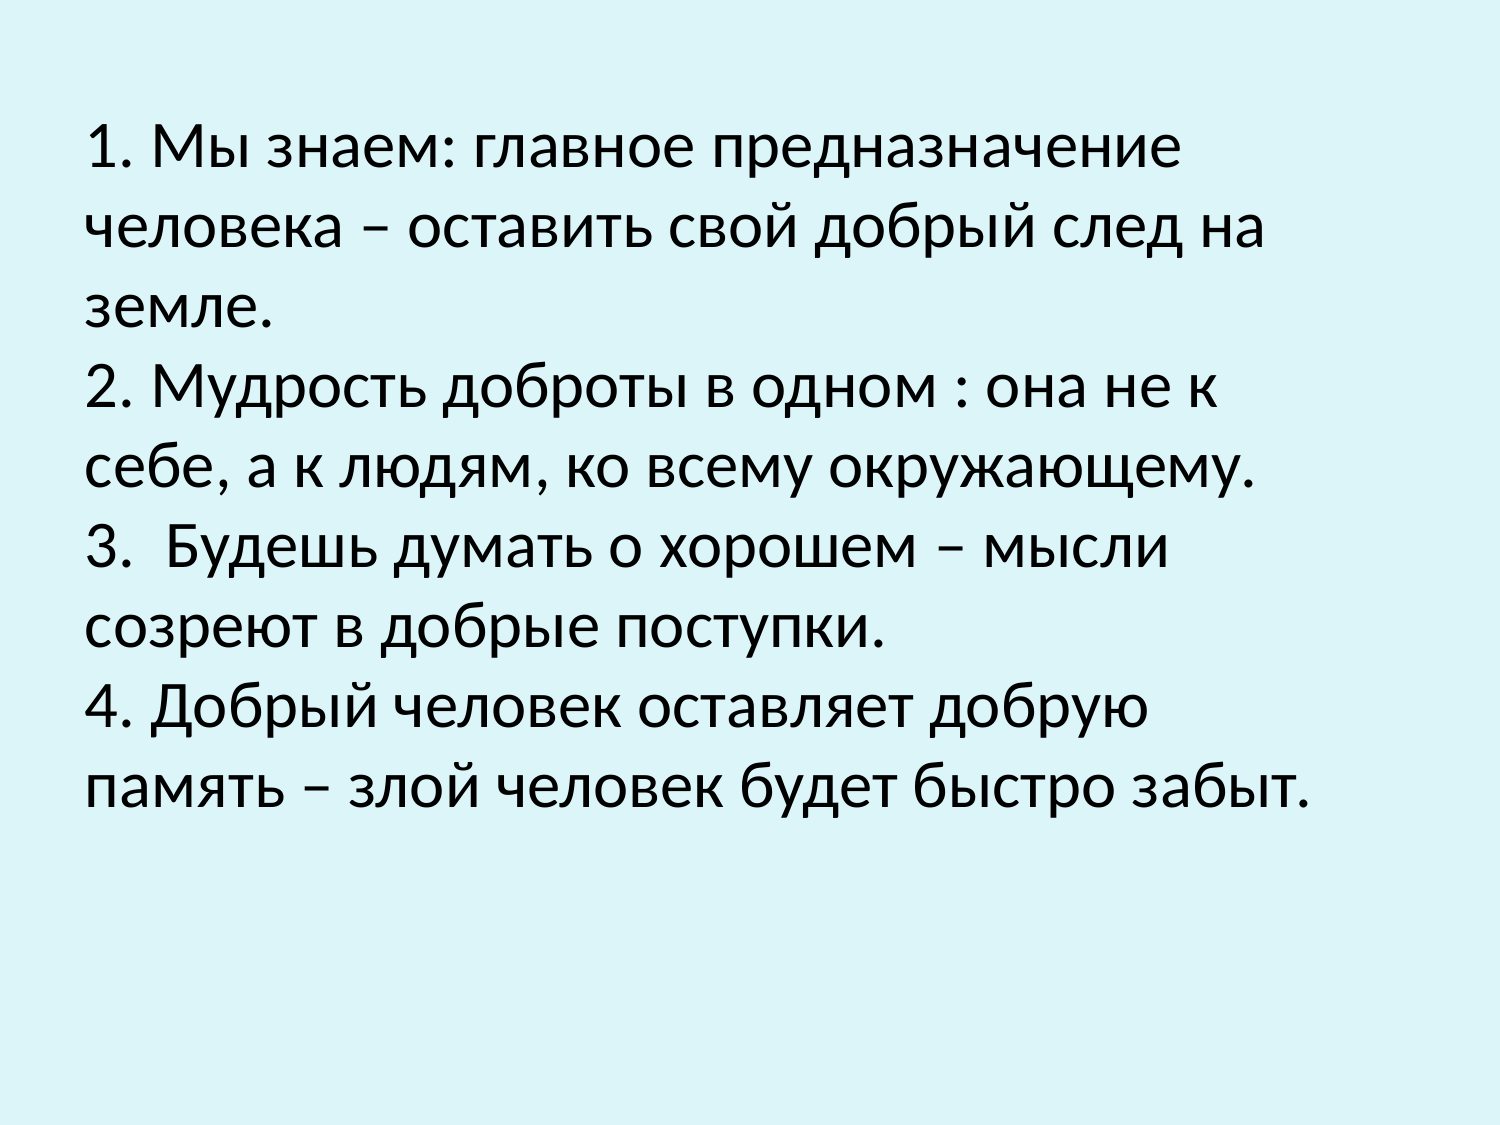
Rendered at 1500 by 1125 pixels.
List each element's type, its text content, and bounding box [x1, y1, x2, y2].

title [82, 46, 1388, 1079]
subtitle [82, 58, 1366, 1047]
text_box 1. Мы знаем: главное предназначение человека – оставить свой добрый след на земле. 2. Мудрость доброты в одном : она не к себе, а к людям, ко всему окружающему. 3. Будешь думать о хорошем – мысли созреют в добрые поступки. 4. Добрый человек оставляет добрую память – злой человек будет быстро забыт. [70, 93, 1348, 829]
